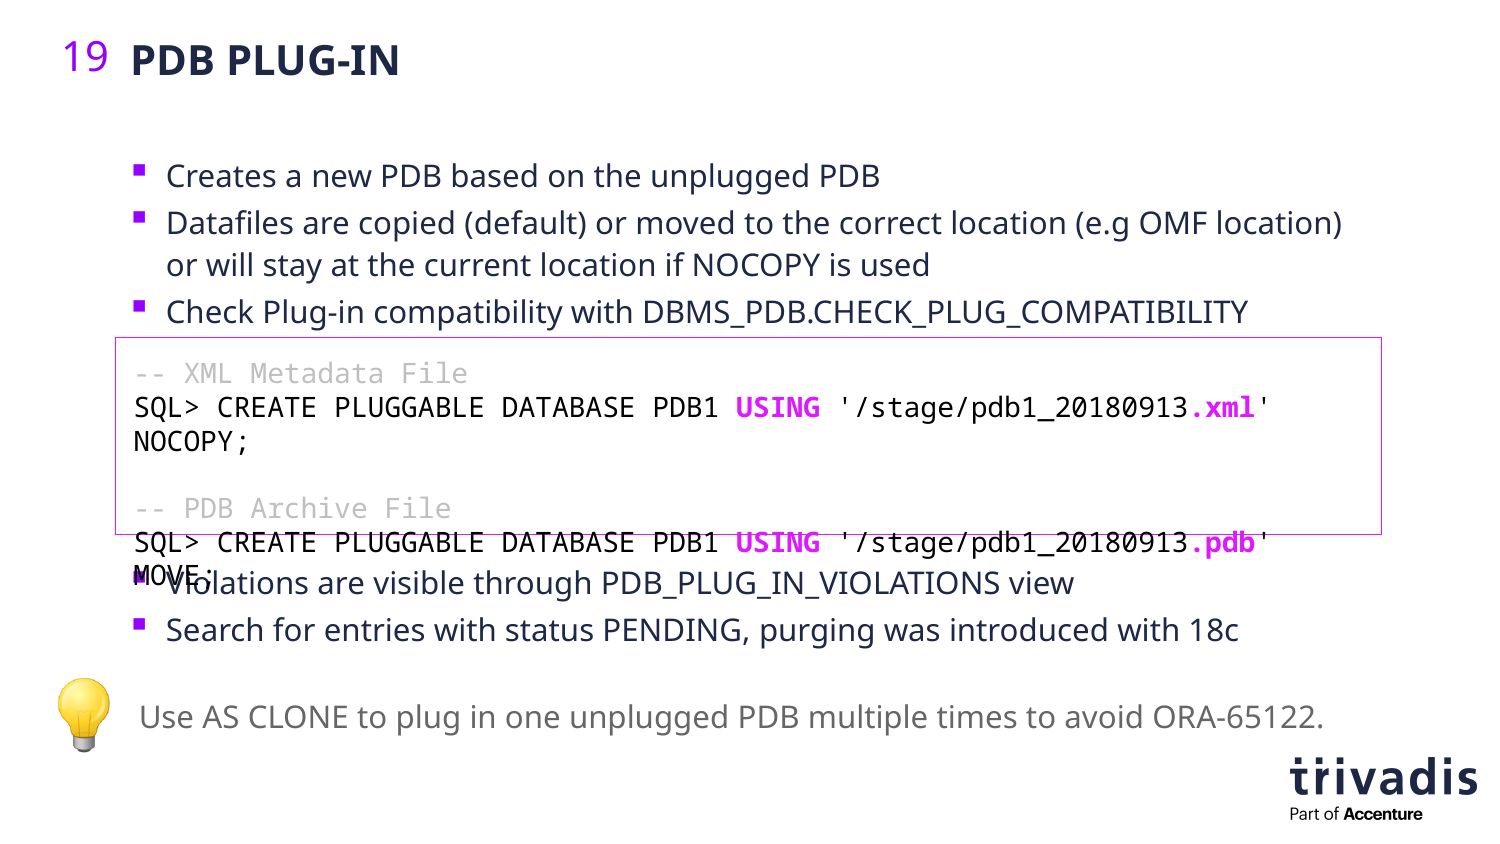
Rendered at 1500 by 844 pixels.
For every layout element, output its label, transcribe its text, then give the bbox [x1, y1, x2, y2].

picture [46, 677, 121, 753]
slide_number 19 [46, 33, 180, 83]
text_box Use AS CLONE to plug in one unplugged PDB multiple times to avoid ORA-65122. [121, 677, 1382, 753]
text_box Creates a new PDB based on the unplugged PDB Datafiles are copied (default) or moved to the correct location (e.g OMF location) or will stay at the current location if NOCOPY is used Check Plug-in compatibility with DBMS_PDB.CHECK_PLUG_COMPATIBILITY Violations are visible through PDB_PLUG_IN_VIOLATIONS view Search for entries with status PENDING, purging was introduced with 18c [115, 145, 1382, 337]
text_box Creates a new PDB based on the unplugged PDB Datafiles are copied (default) or moved to the correct location (e.g OMF location) or will stay at the current location if NOCOPY is used Check Plug-in compatibility with DBMS_PDB.CHECK_PLUG_COMPATIBILITY Violations are visible through PDB_PLUG_IN_VIOLATIONS view Search for entries with status PENDING, purging was introduced with 18c [115, 535, 1382, 677]
text_box -- XML Metadata File SQL> CREATE PLUGGABLE DATABASE PDB1 USING '/stage/pdb1_20180913.xml' NOCOPY; -- PDB Archive File SQL> CREATE PLUGGABLE DATABASE PDB1 USING '/stage/pdb1_20180913.pdb' MOVE; [115, 337, 1382, 535]
picture [1290, 757, 1477, 820]
list PDB Plug-in [115, 32, 1206, 82]
